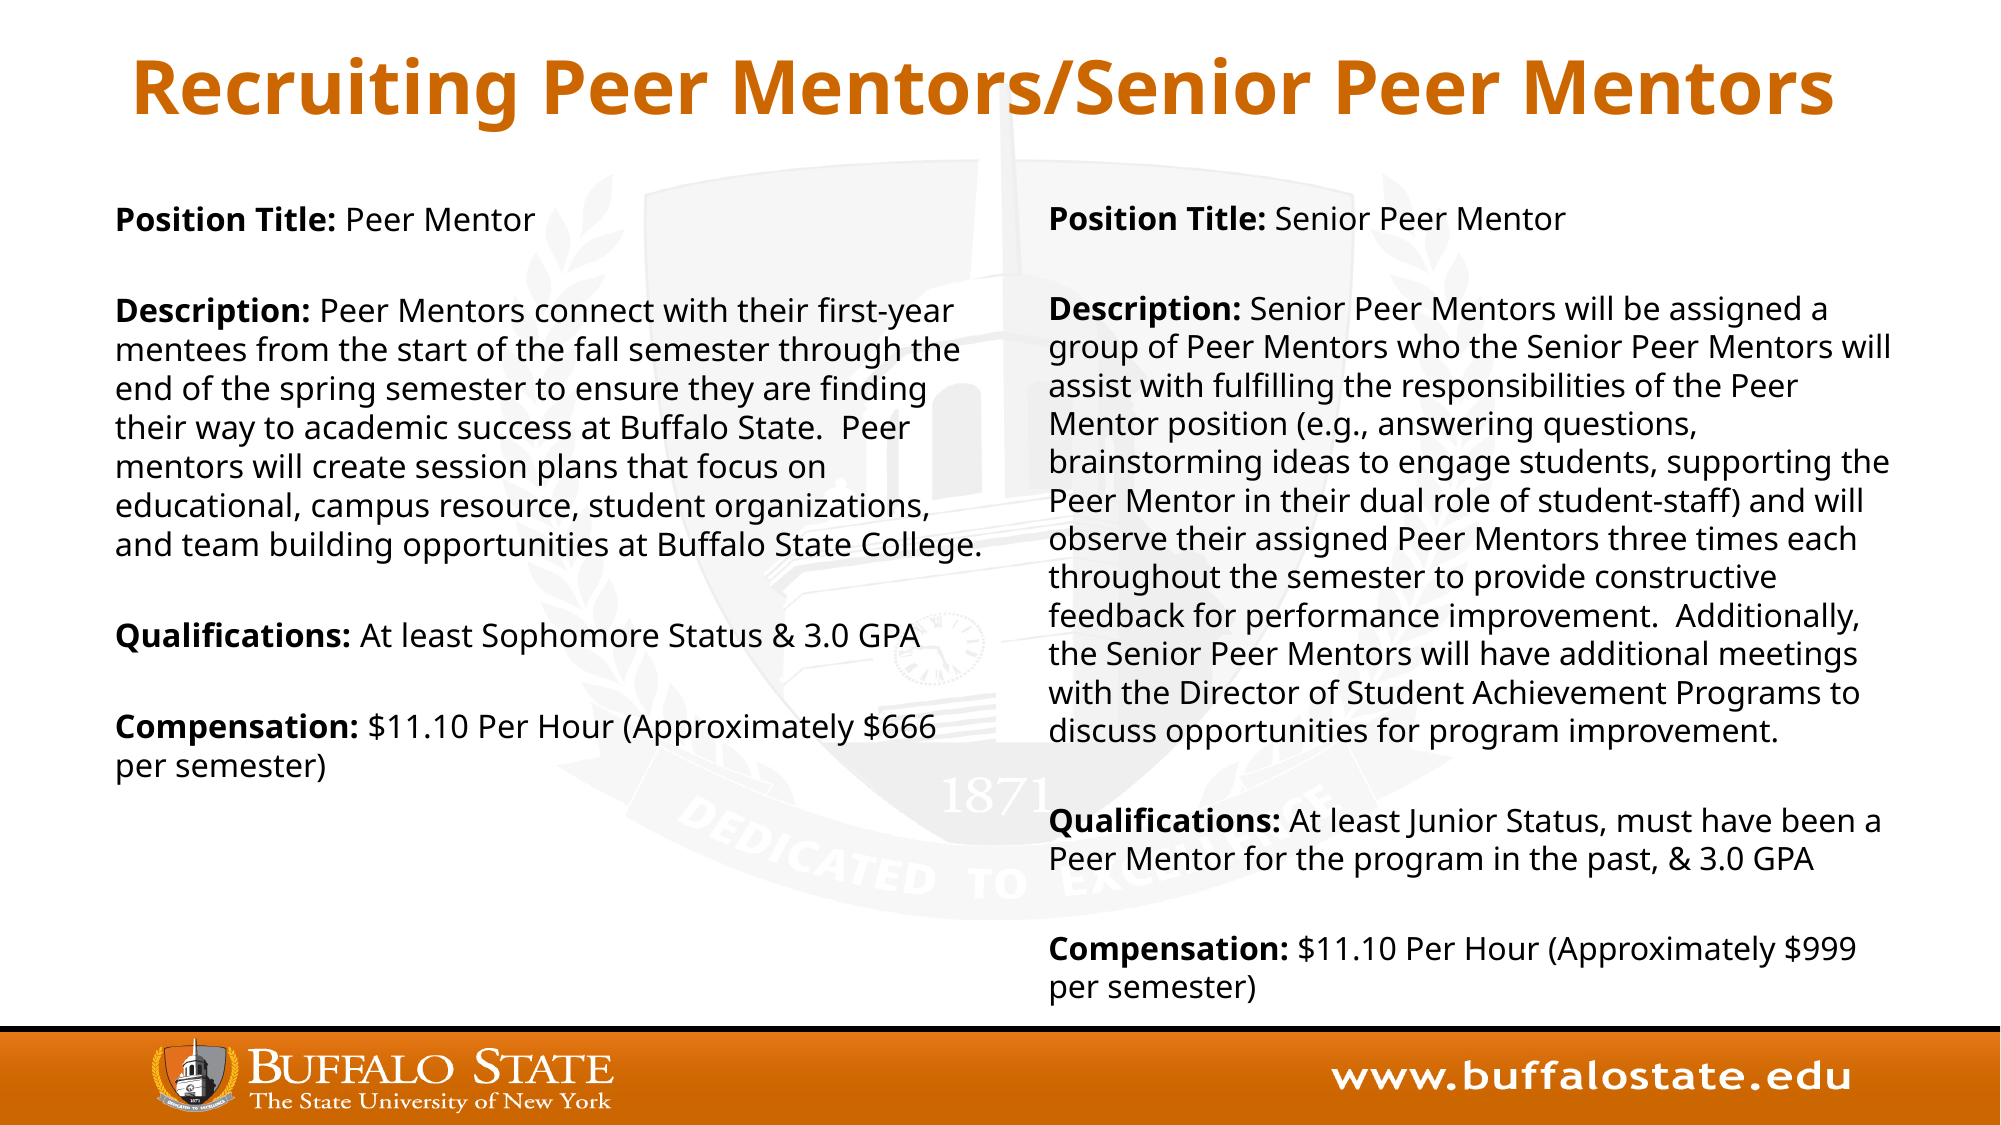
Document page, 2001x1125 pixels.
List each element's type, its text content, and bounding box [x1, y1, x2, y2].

picture [0, 0, 2001, 1125]
title Recruiting Peer Mentors/Senior Peer Mentors [50, 6, 1917, 163]
text_box Position Title: Peer Mentor Description: Peer Mentors connect with their first-year mentees from the start of the fall semester through the end of the spring semester to ensure they are finding their way to academic success at Buffalo State. Peer mentors will create session plans that focus on educational, campus resource, student organizations, and team building opportunities at Buffalo State College. Qualifications: At least Sophomore Status & 3.0 GPA Compensation: $11.10 Per Hour (Approximately $666 per semester) [99, 191, 1000, 825]
list Position Title: Senior Peer Mentor Description: Senior Peer Mentors will be assigned a group of Peer Mentors who the Senior Peer Mentors will assist with fulfilling the responsibilities of the Peer Mentor position (e.g., answering questions, brainstorming ideas to engage students, supporting the Peer Mentor in their dual role of student-staff) and will observe their assigned Peer Mentors three times each throughout the semester to provide constructive feedback for performance improvement. Additionally, the Senior Peer Mentors will have additional meetings with the Director of Student Achievement Programs to discuss opportunities for program improvement. Qualifications: At least Junior Status, must have been a Peer Mentor for the program in the past, & 3.0 GPA Compensation: $11.10 Per Hour (Approximately $999 per semester) [1033, 191, 1917, 1013]
